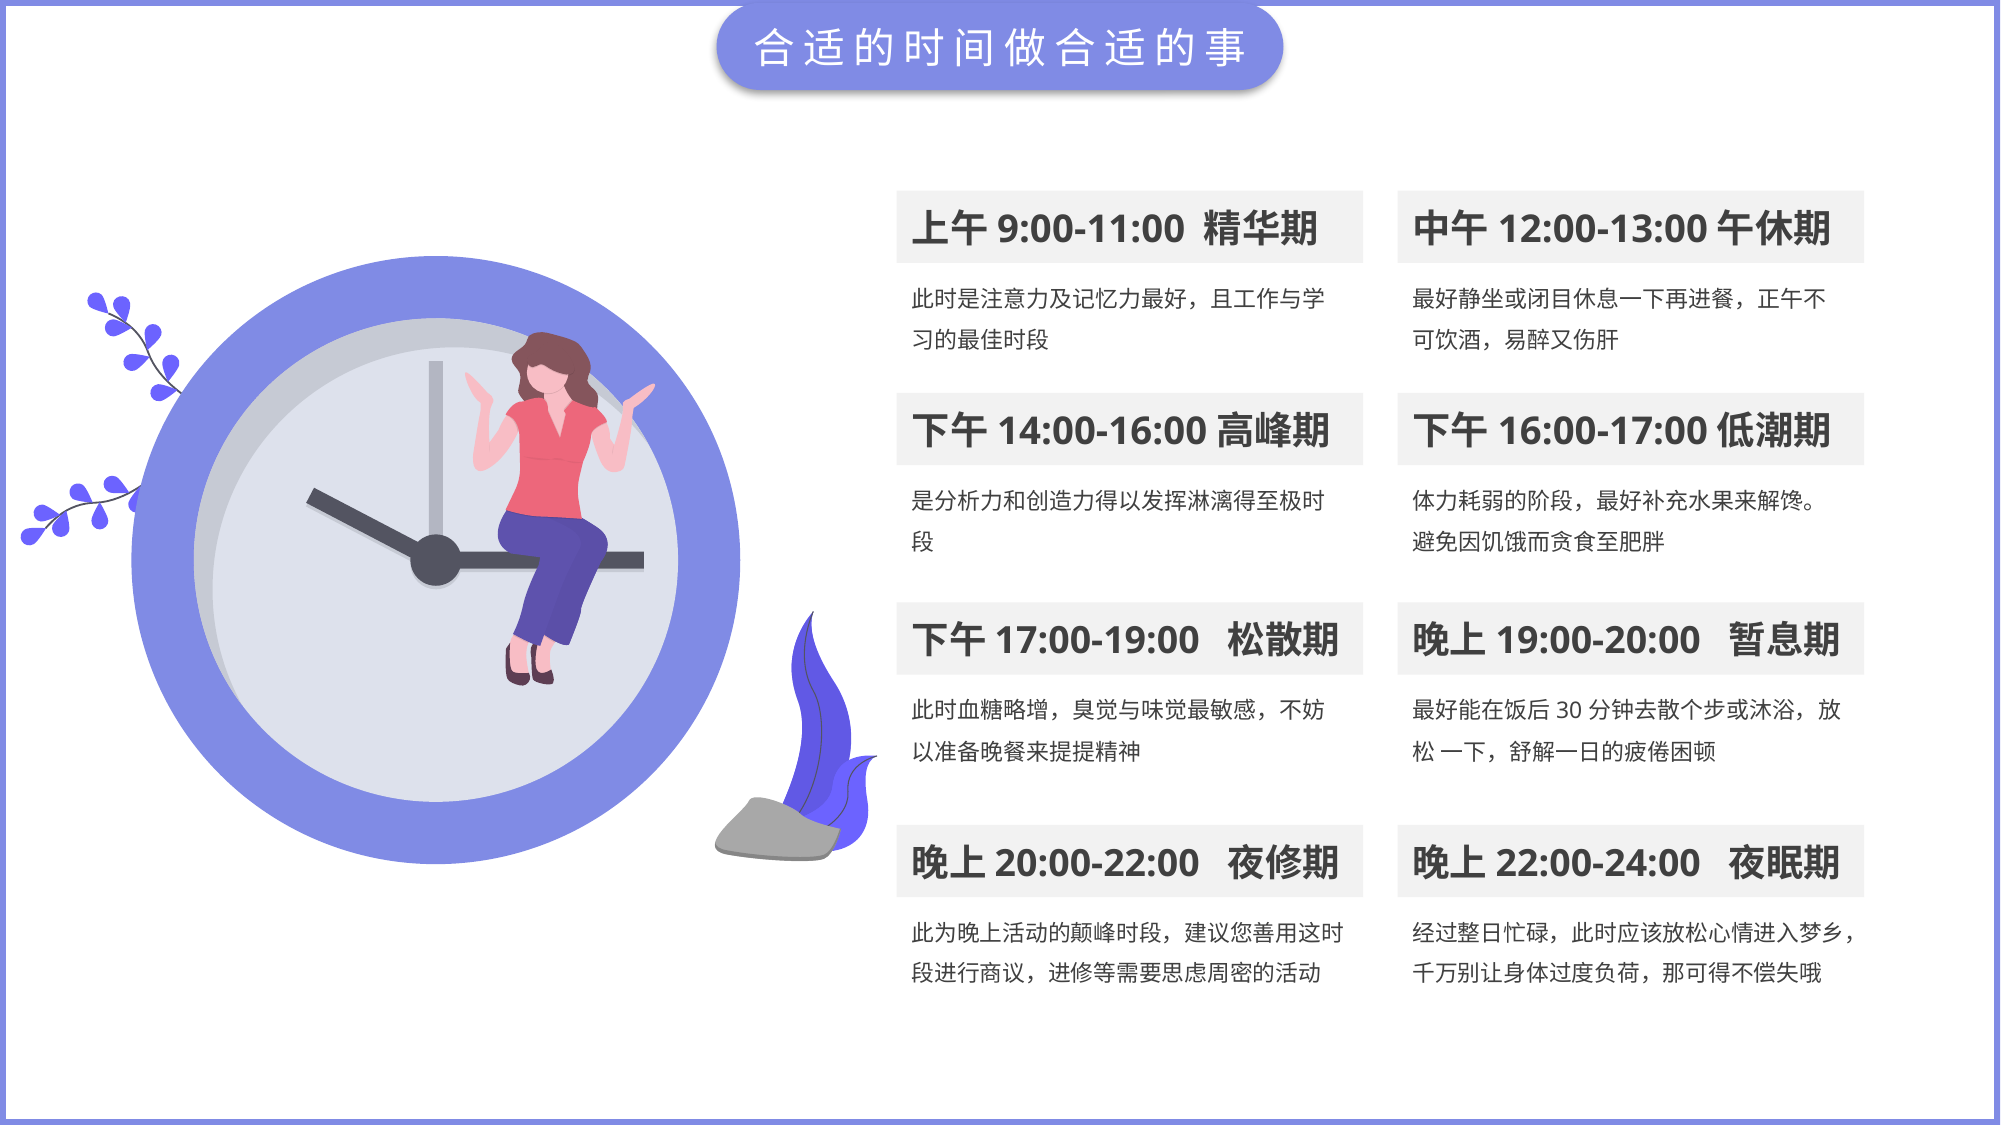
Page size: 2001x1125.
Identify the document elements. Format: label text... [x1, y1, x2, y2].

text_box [896, 190, 1364, 392]
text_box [1397, 190, 1865, 392]
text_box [1397, 602, 1865, 812]
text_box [1397, 392, 1865, 601]
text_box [1397, 824, 1865, 1035]
text_box 合适的时间做合适的事 [714, 0, 1286, 93]
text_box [896, 602, 1364, 812]
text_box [19, 255, 878, 870]
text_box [896, 824, 1364, 1035]
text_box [896, 392, 1364, 601]
